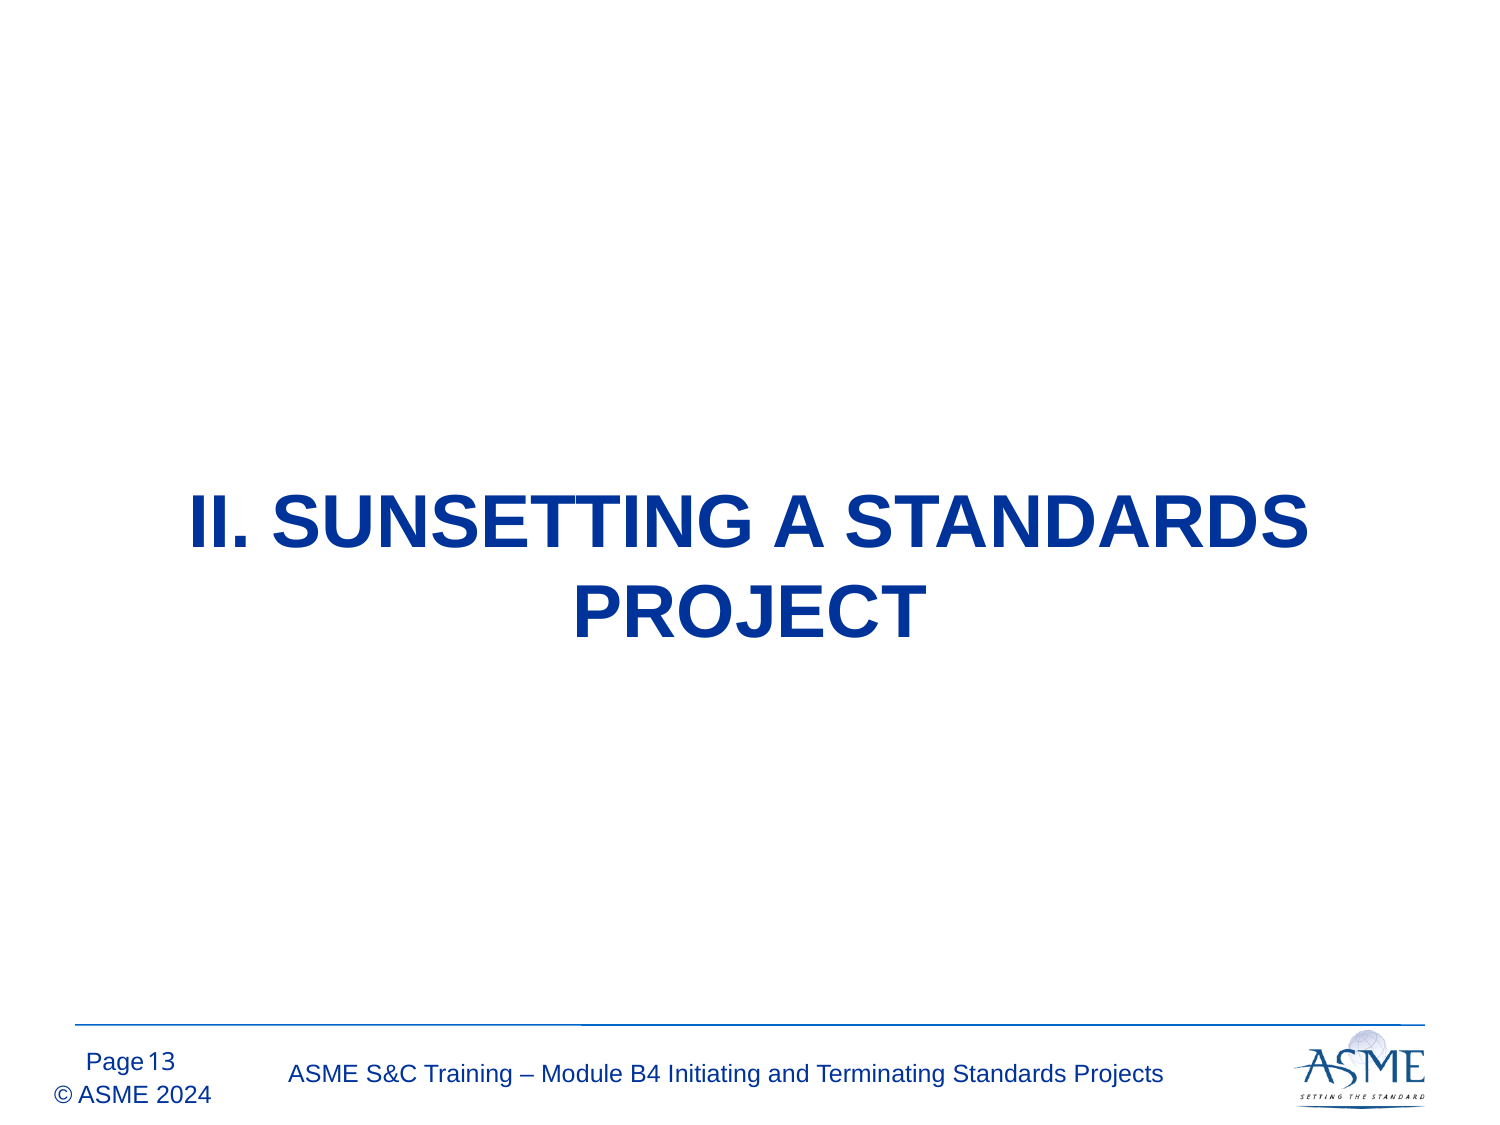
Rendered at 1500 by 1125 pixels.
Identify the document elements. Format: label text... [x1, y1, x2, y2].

title II. SUNSETTING A STANDARDS PROJECT [150, 525, 1350, 600]
picture [1294, 1030, 1425, 1109]
slide_number 12 [132, 1037, 204, 1073]
footer ASME S&C Training – Module B4 Initiating and Terminating Standards Projects [230, 1050, 1231, 1089]
